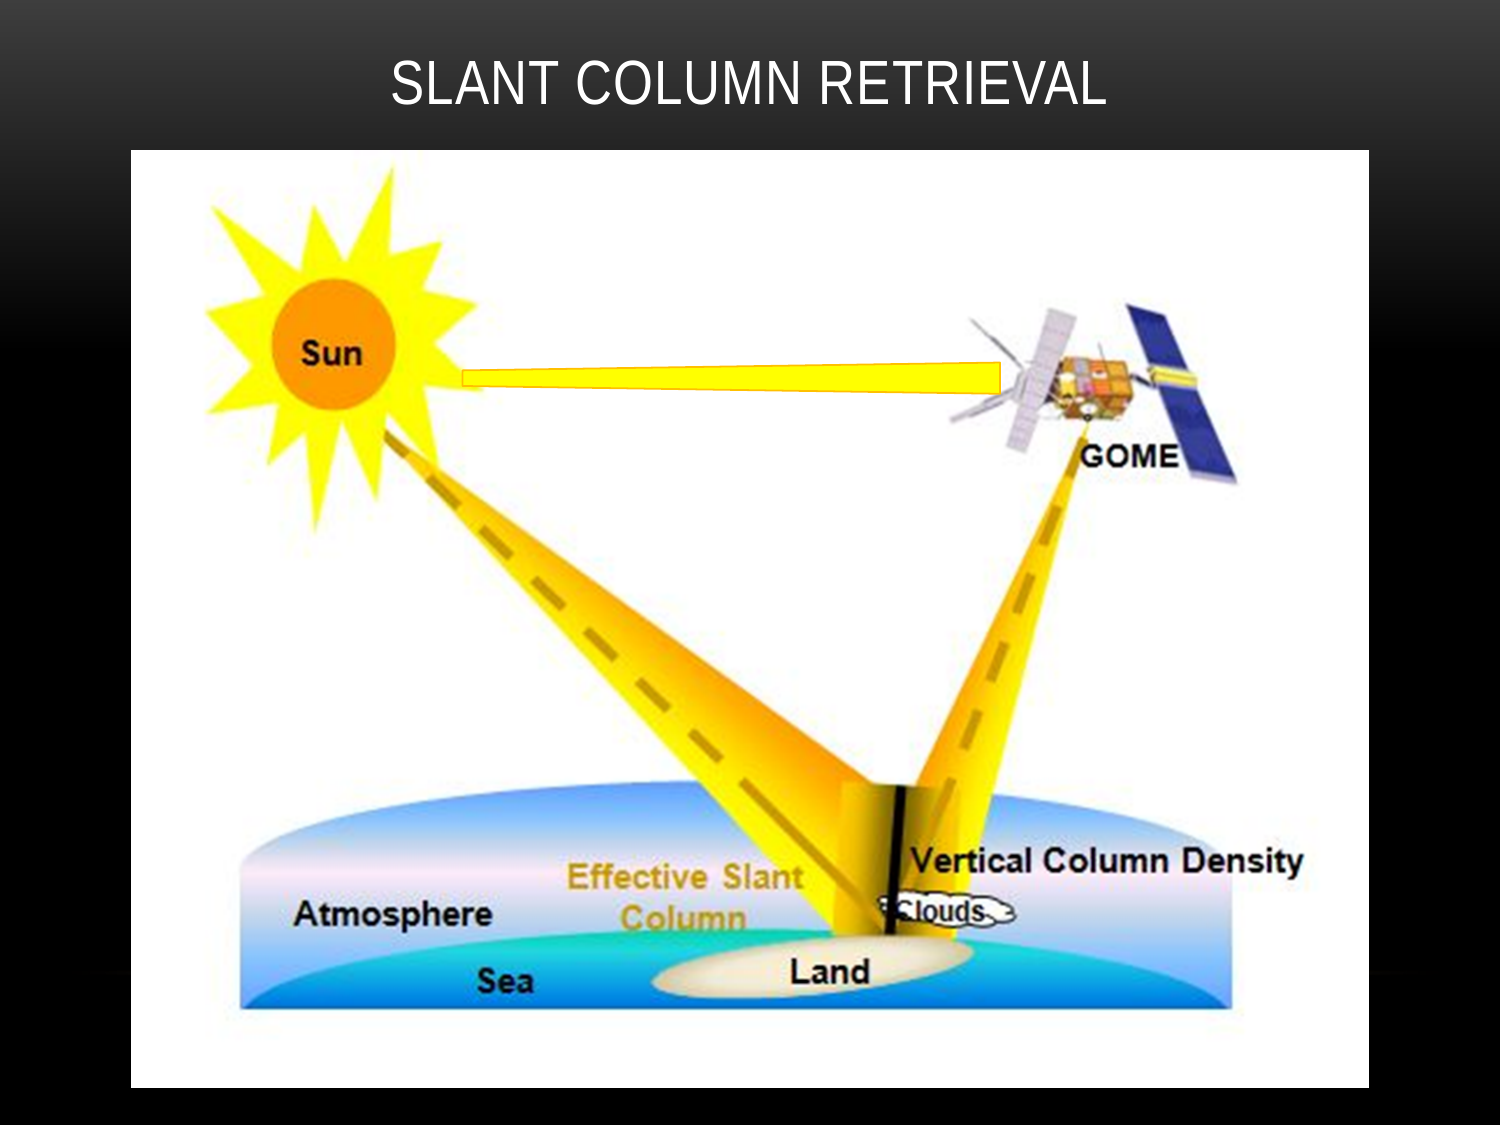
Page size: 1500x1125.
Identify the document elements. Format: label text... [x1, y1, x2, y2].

picture [0, 0, 1500, 1125]
title Slant column retrieval [99, 0, 1400, 125]
